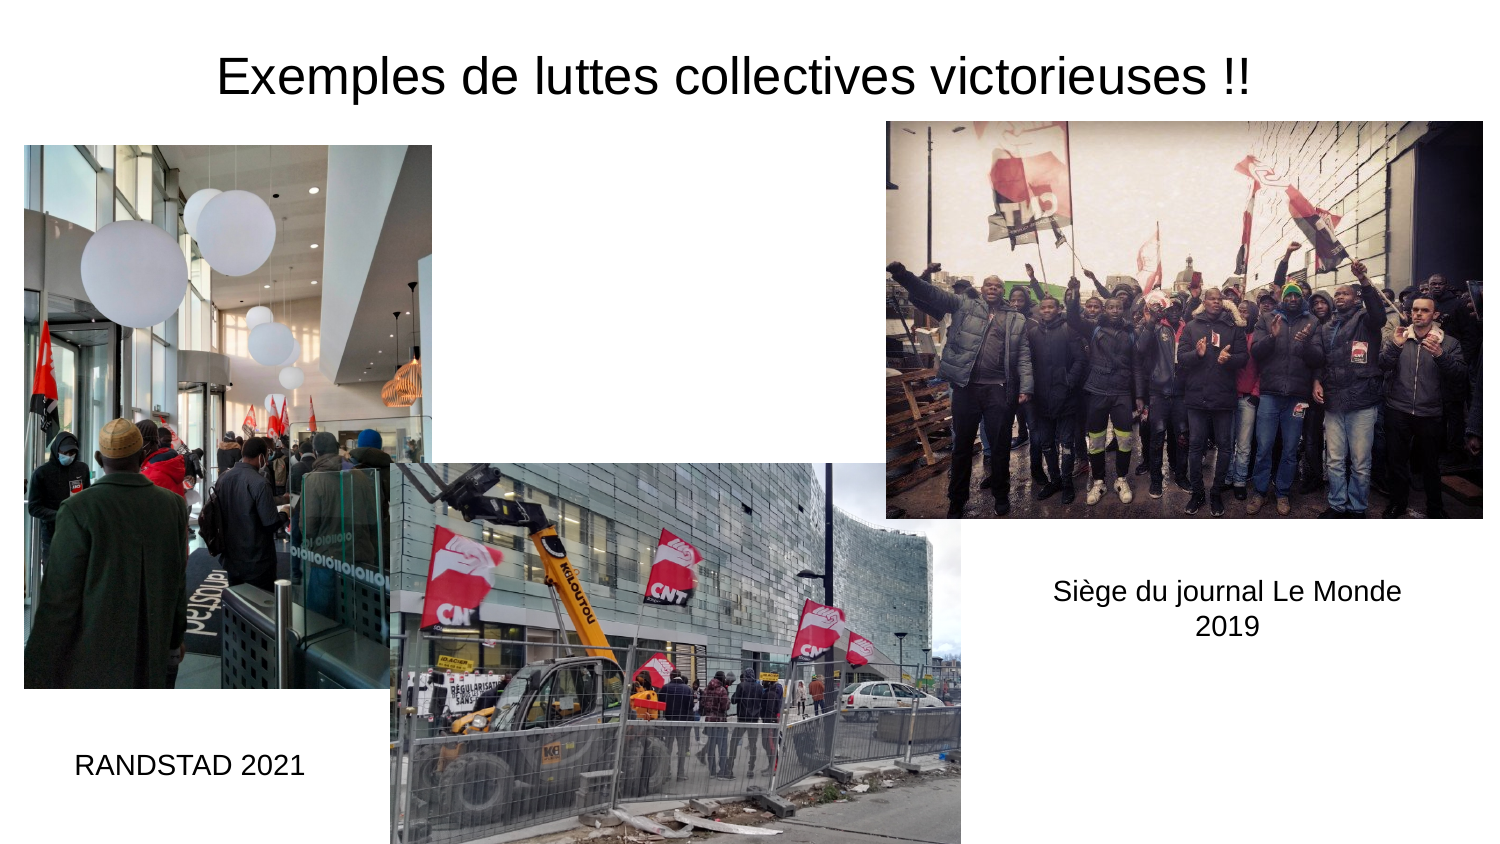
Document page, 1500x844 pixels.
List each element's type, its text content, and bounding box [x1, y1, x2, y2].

text_box RANDSTAD 2021 [42, 725, 338, 797]
picture [24, 120, 1483, 844]
text_box Siège du journal Le Monde 2019 [1012, 557, 1443, 658]
title Exemples de luttes collectives victorieuses !! [201, 27, 1299, 122]
